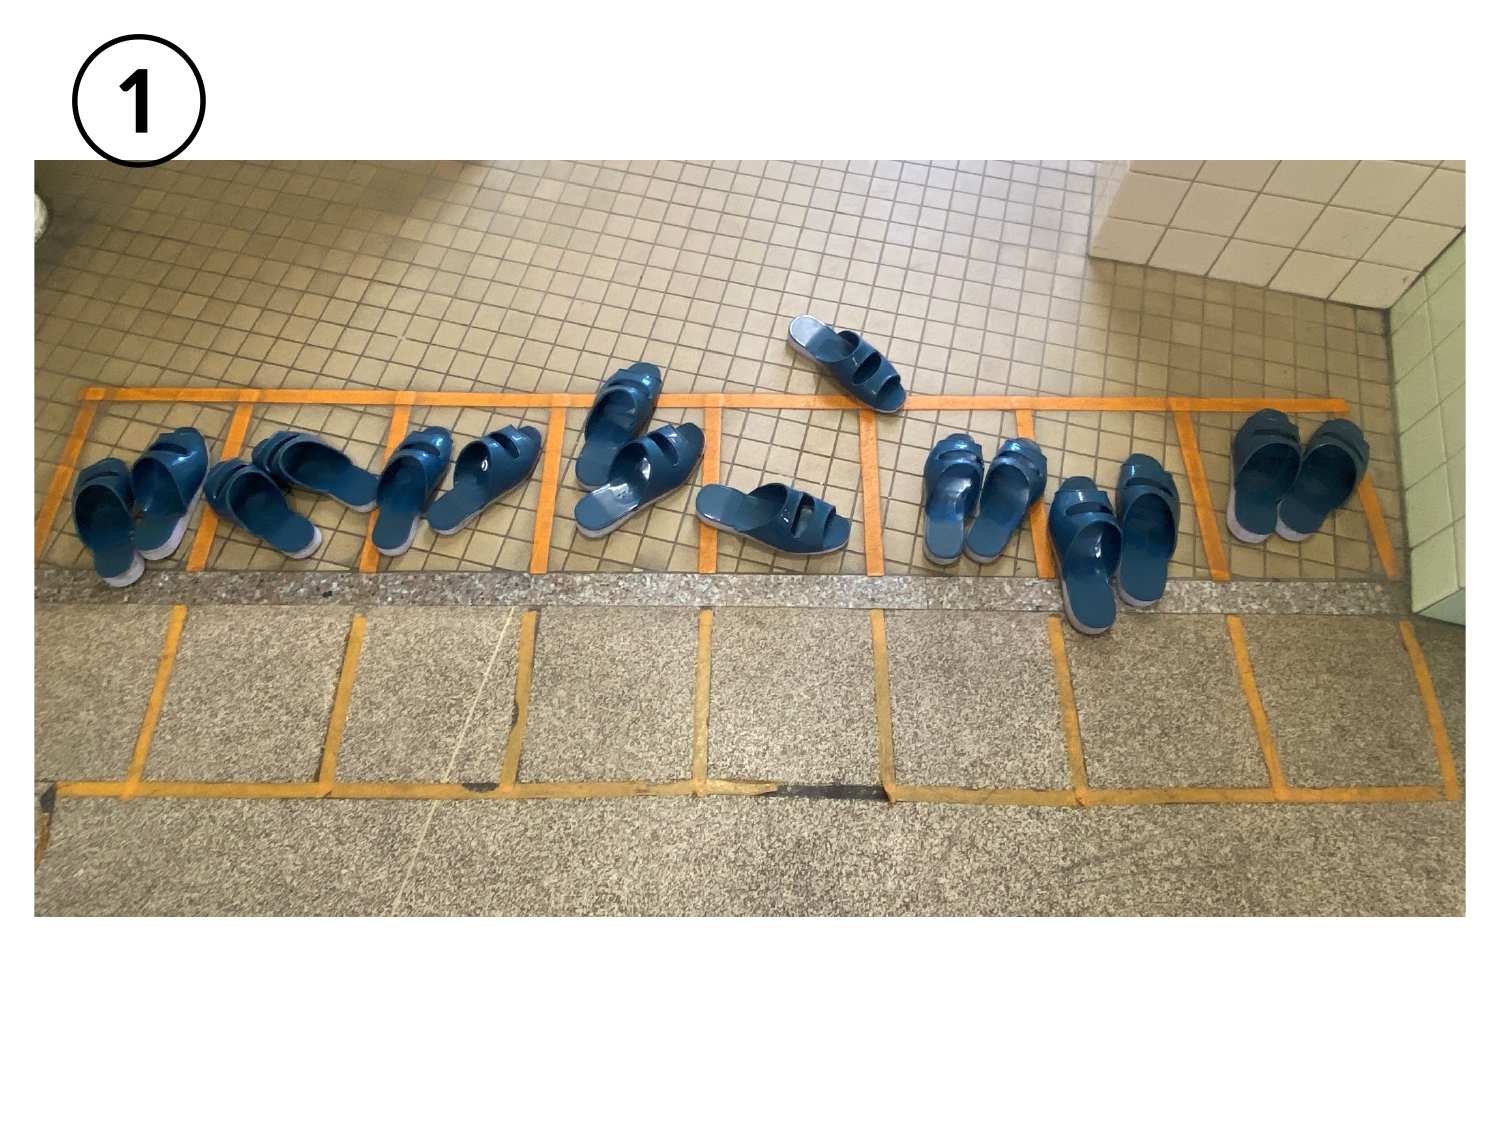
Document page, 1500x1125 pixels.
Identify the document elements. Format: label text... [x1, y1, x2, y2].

text_box ① [34, 0, 224, 159]
picture [33, 160, 1467, 918]
